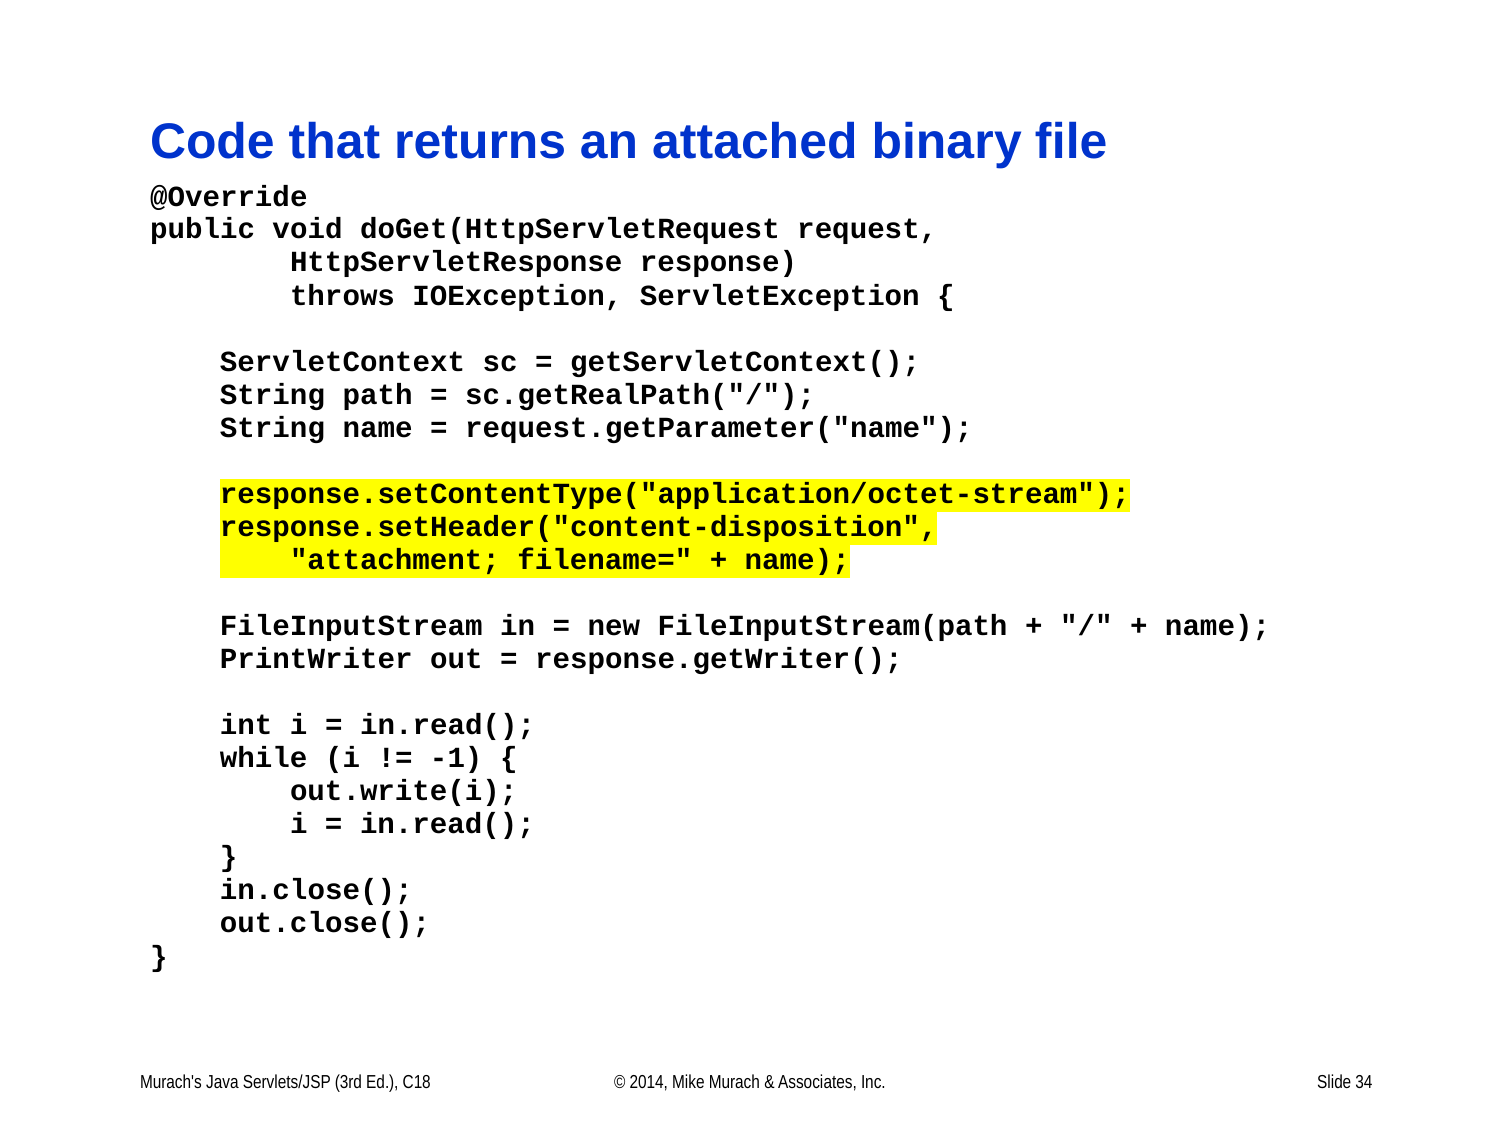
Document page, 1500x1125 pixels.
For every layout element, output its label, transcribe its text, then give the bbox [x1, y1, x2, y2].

slide_number Murach's Java Servlets/JSP (3rd Ed.), C18 [125, 1025, 450, 1100]
slide_number Slide 34 [1074, 1025, 1388, 1100]
footer © 2014, Mike Murach & Associates, Inc. [474, 1046, 1025, 1100]
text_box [149, 181, 1348, 1038]
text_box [149, 112, 1348, 181]
